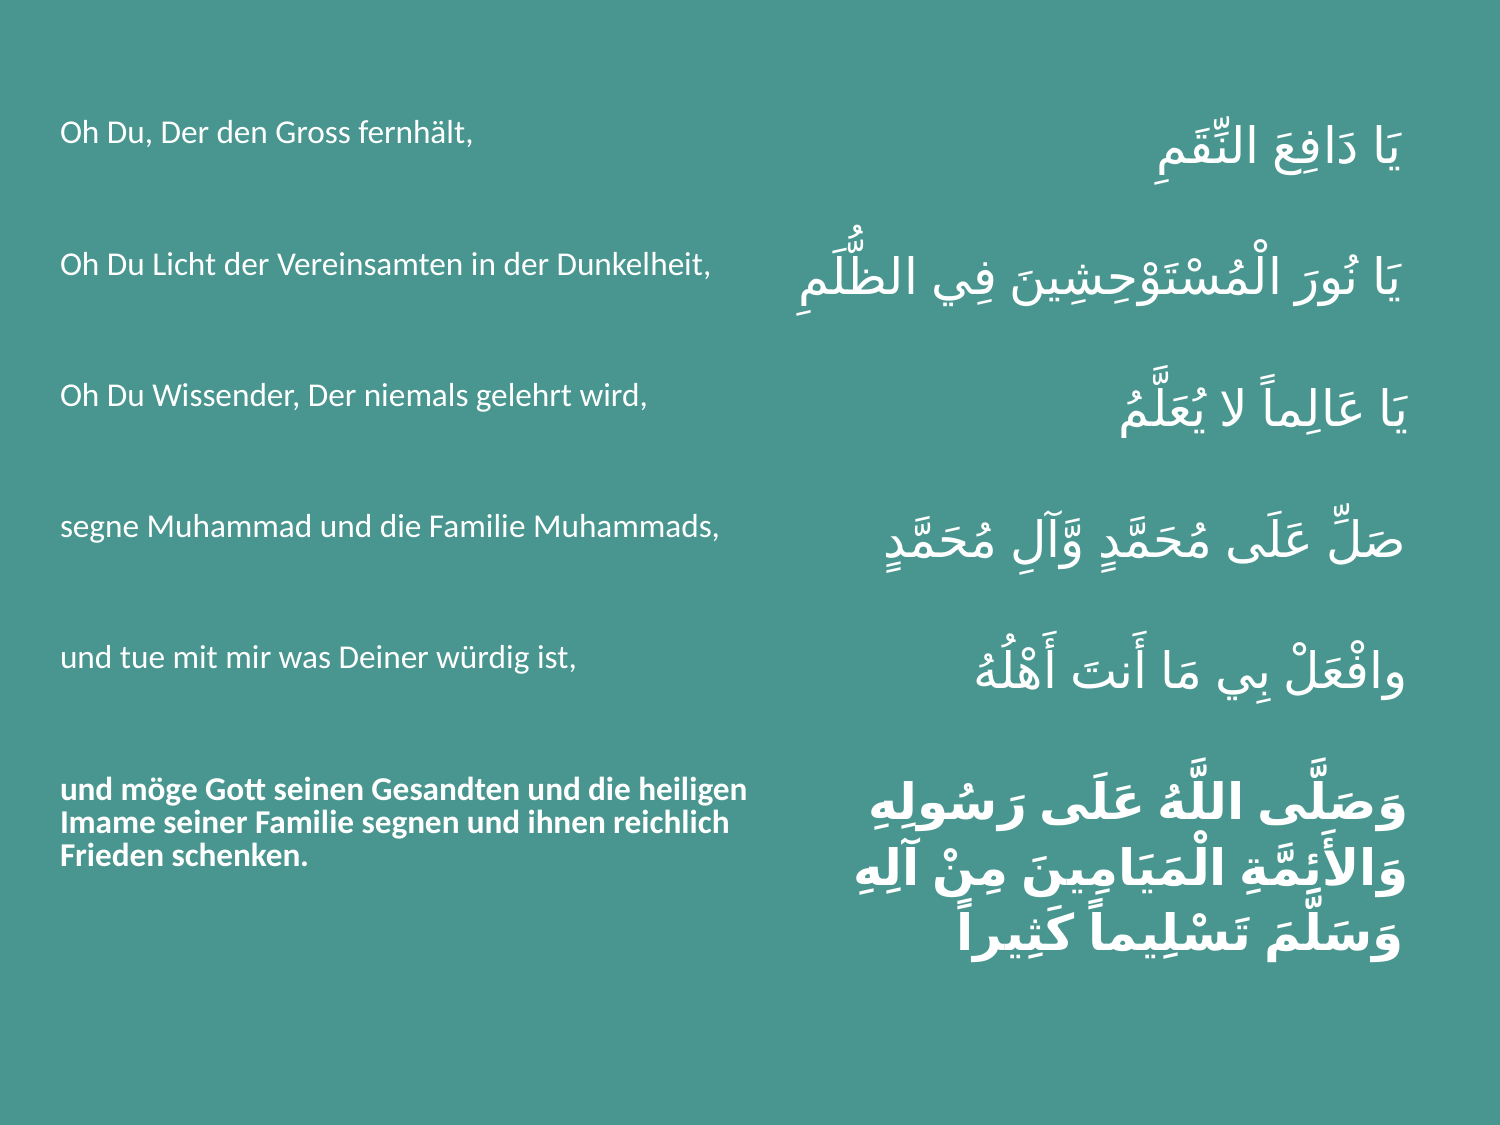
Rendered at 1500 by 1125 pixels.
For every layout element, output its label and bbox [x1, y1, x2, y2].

table_cell [59, 249, 1409, 1035]
table_header [59, 118, 1409, 249]
